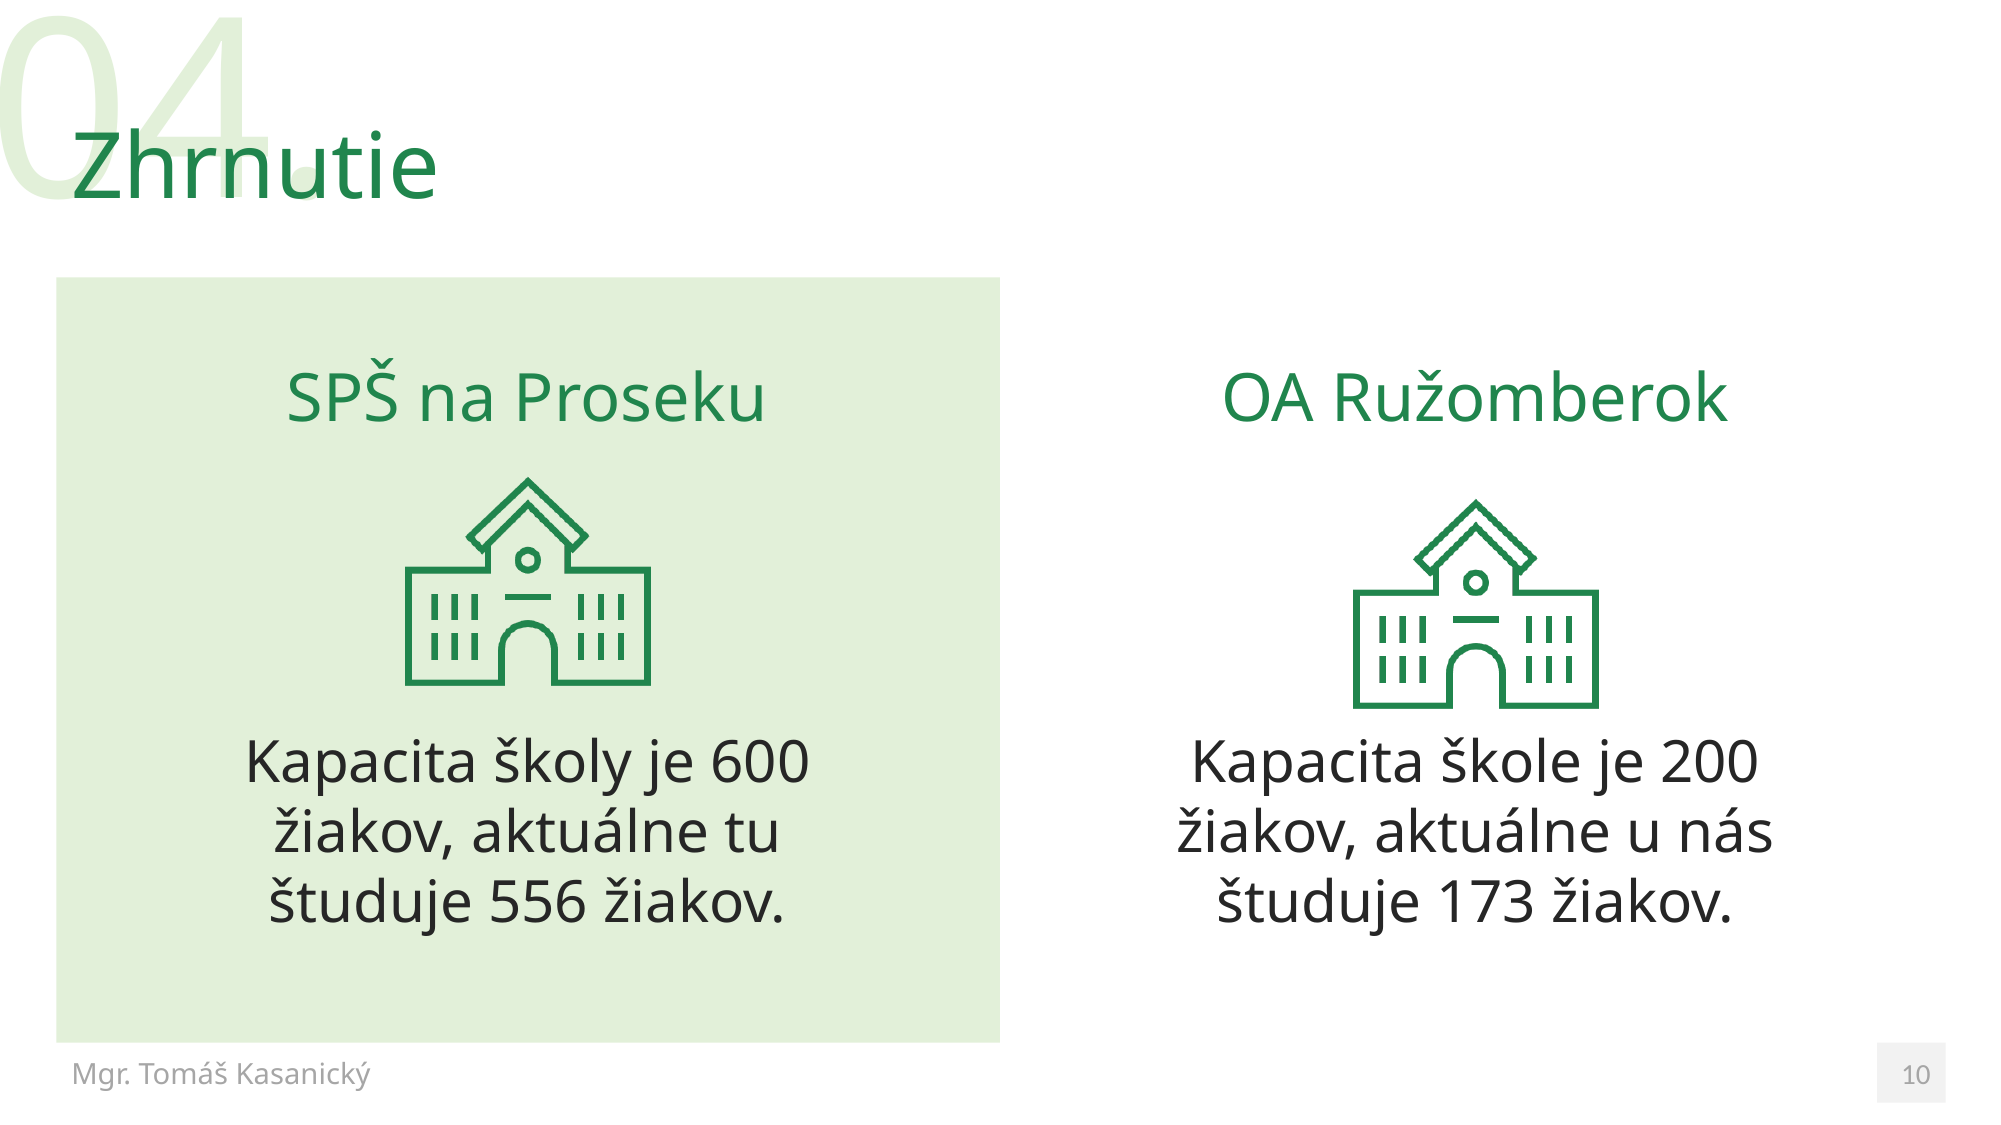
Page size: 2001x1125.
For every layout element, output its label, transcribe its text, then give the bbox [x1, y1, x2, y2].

footer Mgr. Tomáš Kasanický [56, 1042, 732, 1103]
slide_number 10 [1877, 1042, 1946, 1103]
text_box 04. [0, 0, 454, 255]
text_box [55, 276, 1001, 1044]
picture [1316, 443, 1635, 762]
picture [368, 421, 687, 739]
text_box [210, 347, 845, 944]
title Zhrnutie [56, 59, 1782, 278]
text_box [1158, 347, 1793, 944]
